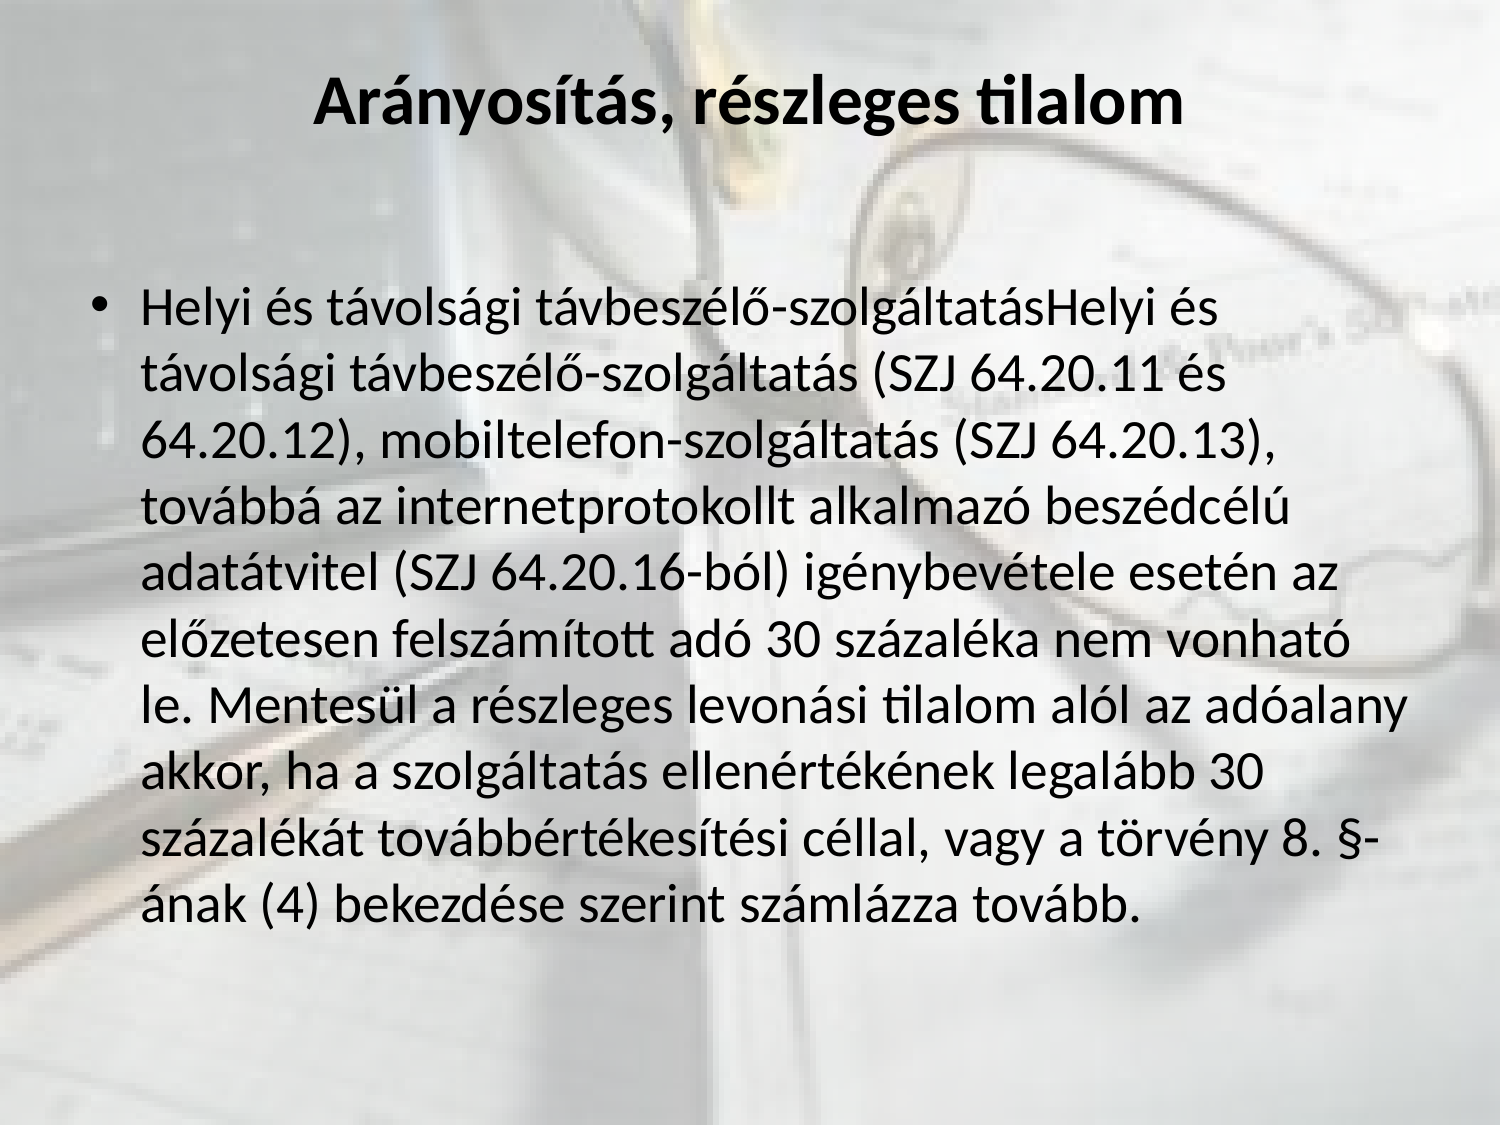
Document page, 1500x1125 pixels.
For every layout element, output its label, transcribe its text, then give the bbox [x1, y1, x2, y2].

title Arányosítás, részleges tilalom [75, 45, 1425, 233]
list Helyi és távolsági távbeszélő-szolgáltatásHelyi és távolsági távbeszélő-szolgáltatás (SZJ 64.20.11 és 64.20.12), mobiltelefon-szolgáltatás (SZJ 64.20.13), továbbá az internetprotokollt alkalmazó beszédcélú adatátvitel (SZJ 64.20.16-ból) igénybevétele esetén az előzetesen felszámított adó 30 százaléka nem vonható le. Mentesül a részleges levonási tilalom alól az adóalany akkor, ha a szolgáltatás ellenértékének legalább 30 százalékát továbbértékesítési céllal, vagy a törvény 8. §-ának (4) bekezdése szerint számlázza tovább. [75, 262, 1425, 1005]
